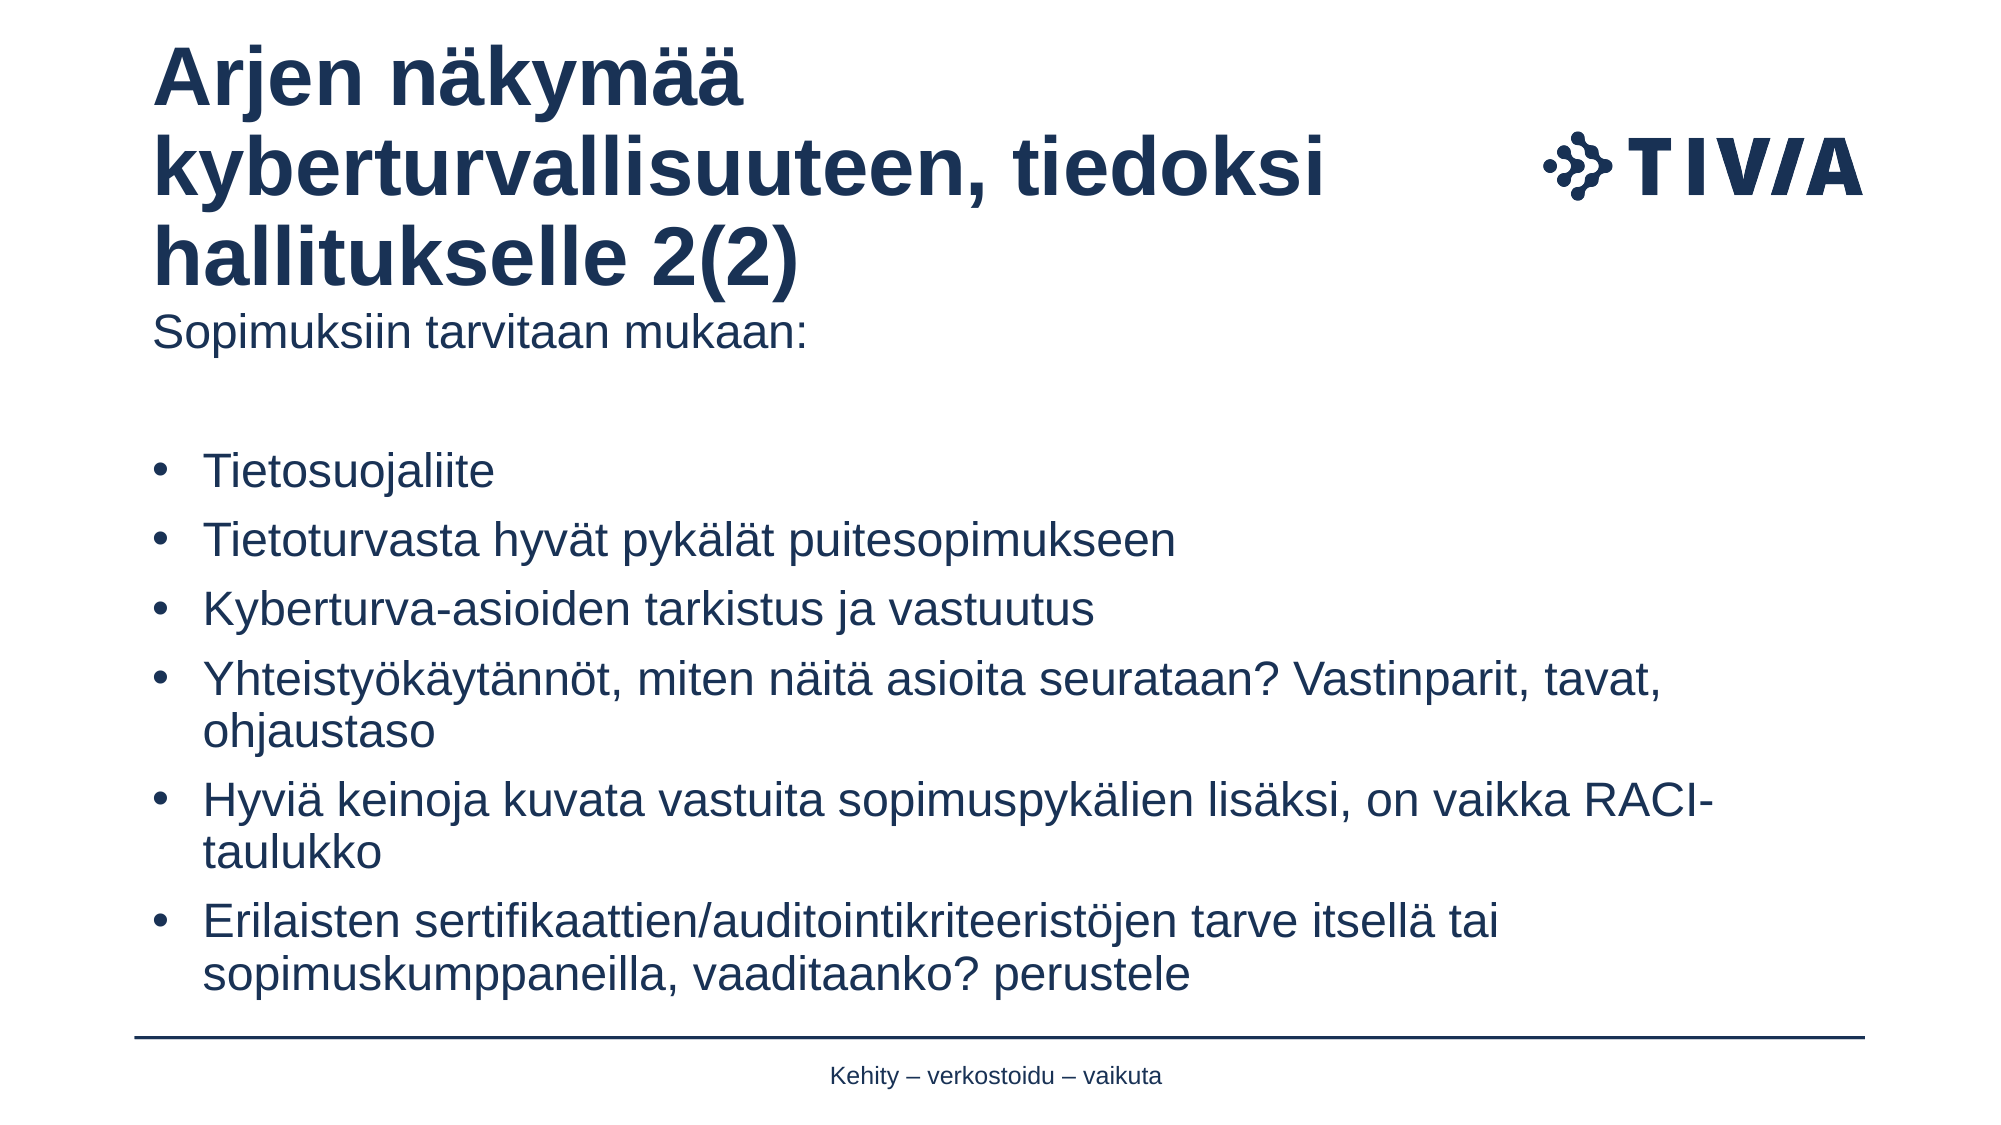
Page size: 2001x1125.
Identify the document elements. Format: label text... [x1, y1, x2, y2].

text_box Sopimuksiin tarvitaan mukaan: Tietosuojaliite Tietoturvasta hyvät pykälät puitesopimukseen Kyberturva-asioiden tarkistus ja vastuutus Yhteistyökäytännöt, miten näitä asioita seurataan? Vastinparit, tavat, ohjaustaso Hyviä keinoja kuvata vastuita sopimuspykälien lisäksi, on vaikka RACI-taulukko Erilaisten sertifikaattien/auditointikriteeristöjen tarve itsellä tai sopimuskumppaneilla, vaaditaanko? perustele [137, 299, 1863, 1014]
picture [1536, 62, 1932, 270]
title Arjen näkymää kyberturvallisuuteen, tiedoksi hallitukselle 2(2) [137, 59, 1536, 278]
